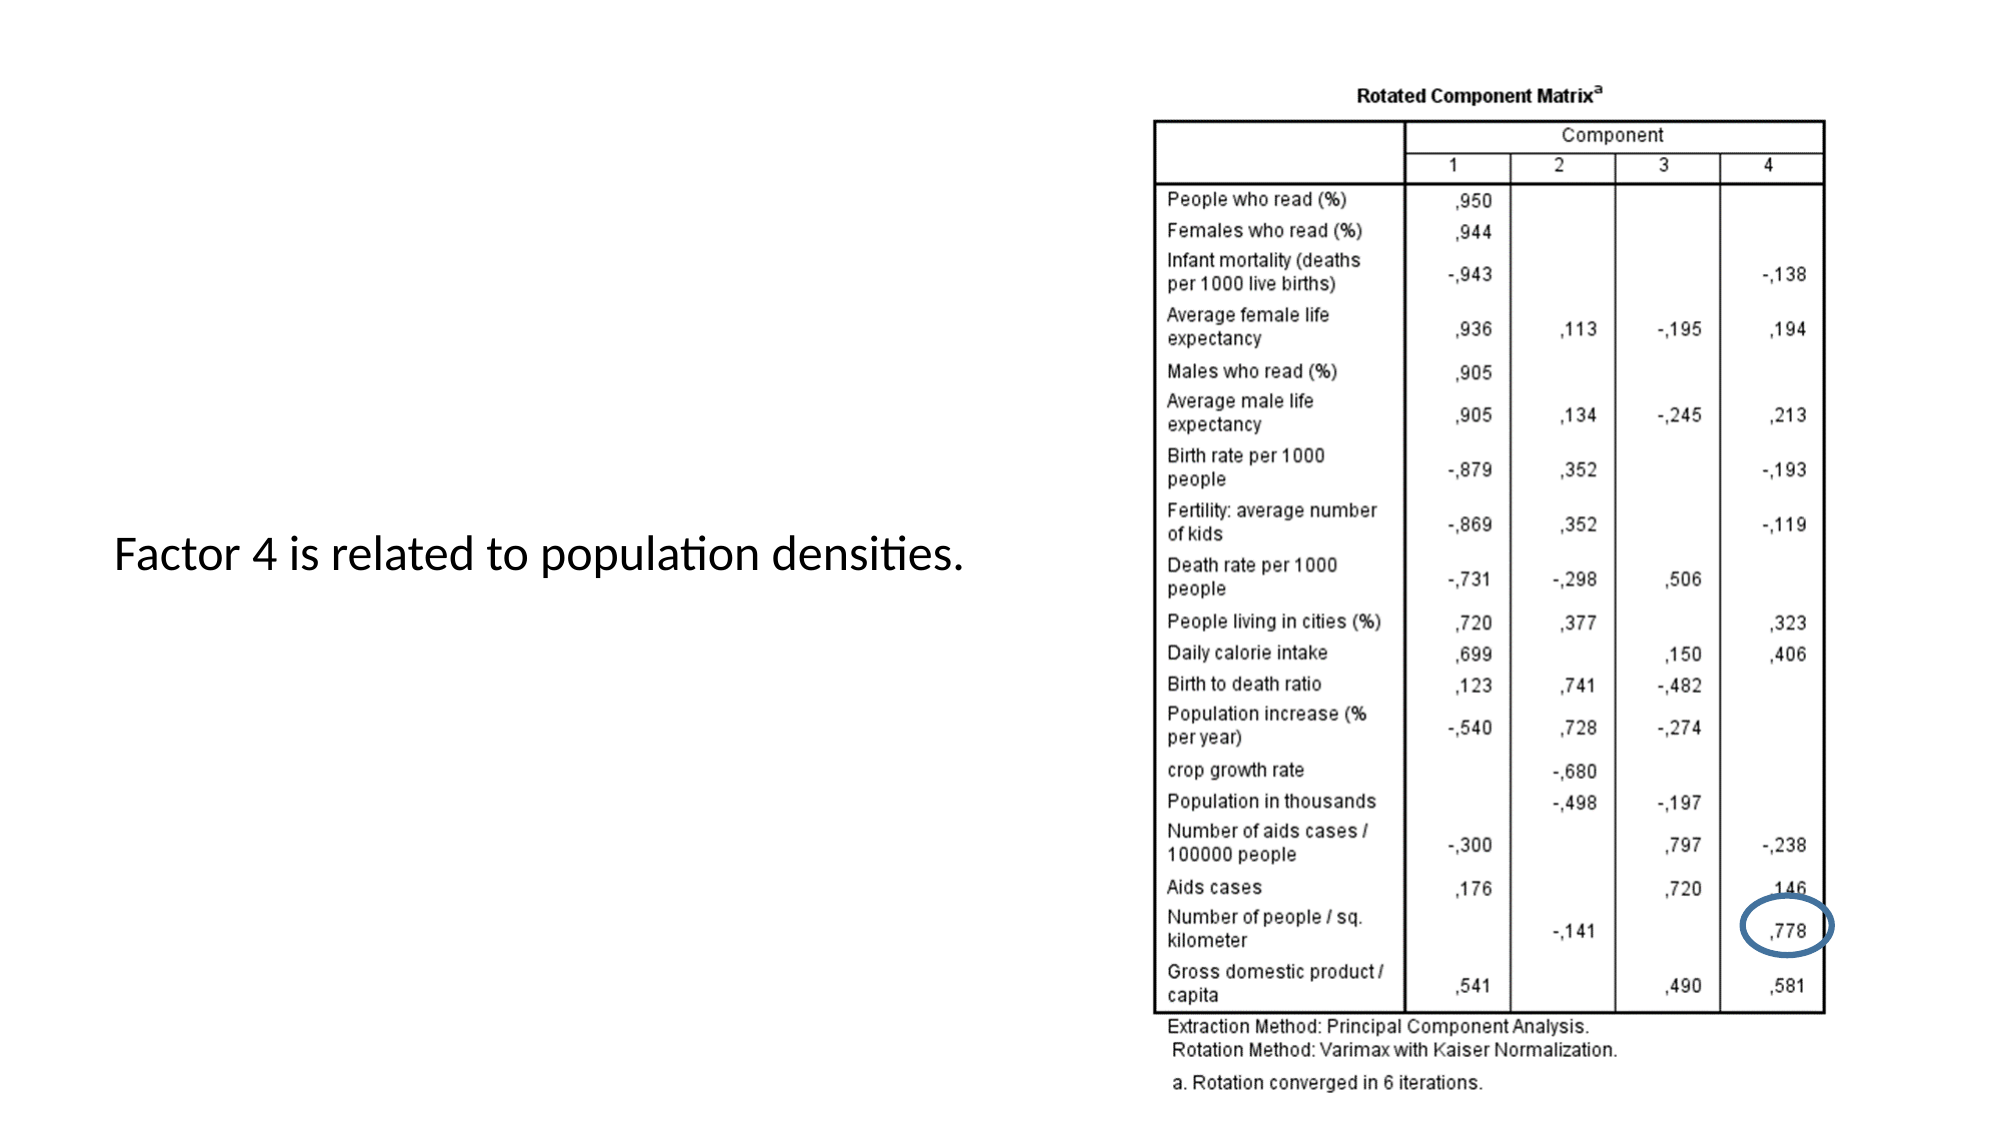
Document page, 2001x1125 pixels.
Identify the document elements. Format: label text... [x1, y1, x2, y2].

picture [1147, 73, 1832, 1105]
text_box Factor 4 is related to population densities. [99, 513, 981, 588]
